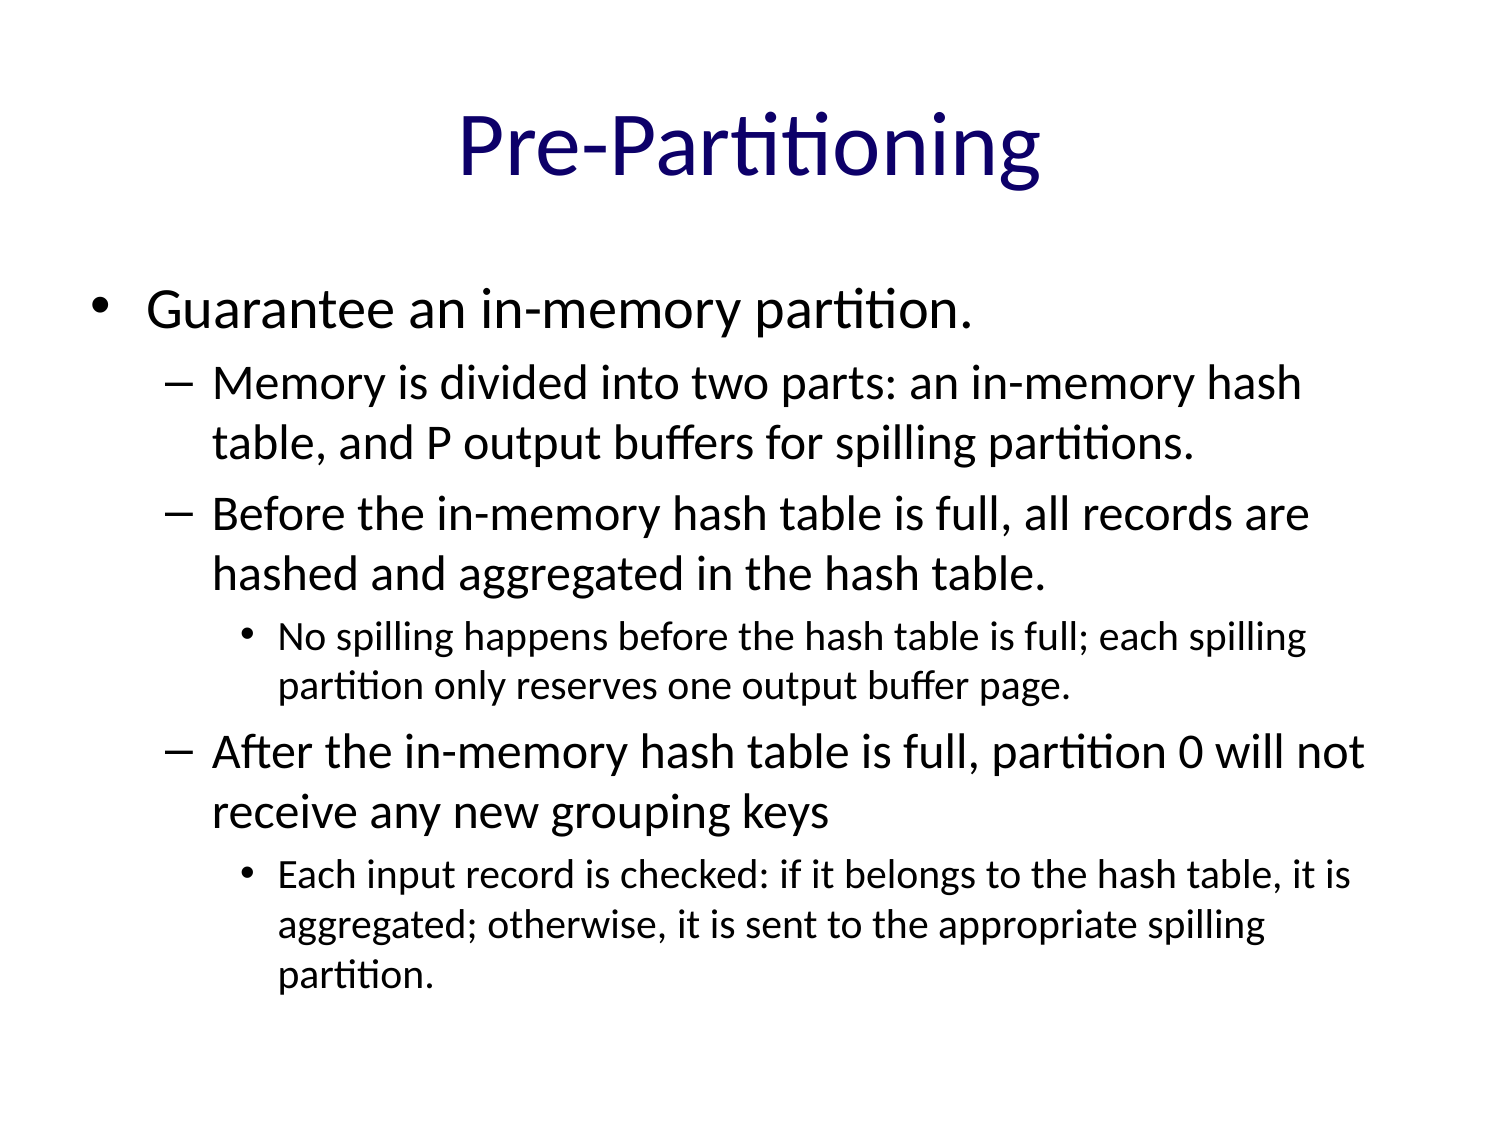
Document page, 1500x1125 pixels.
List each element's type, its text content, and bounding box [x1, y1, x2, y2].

list Guarantee an in-memory partition. Memory is divided into two parts: an in-memory hash table, and P output buffers for spilling partitions. Before the in-memory hash table is full, all records are hashed and aggregated in the hash table. No spilling happens before the hash table is full; each spilling partition only reserves one output buffer page. After the in-memory hash table is full, partition 0 will not receive any new grouping keys Each input record is checked: if it belongs to the hash table, it is aggregated; otherwise, it is sent to the appropriate spilling partition. [75, 262, 1425, 1005]
title Pre-Partitioning [75, 45, 1425, 233]
